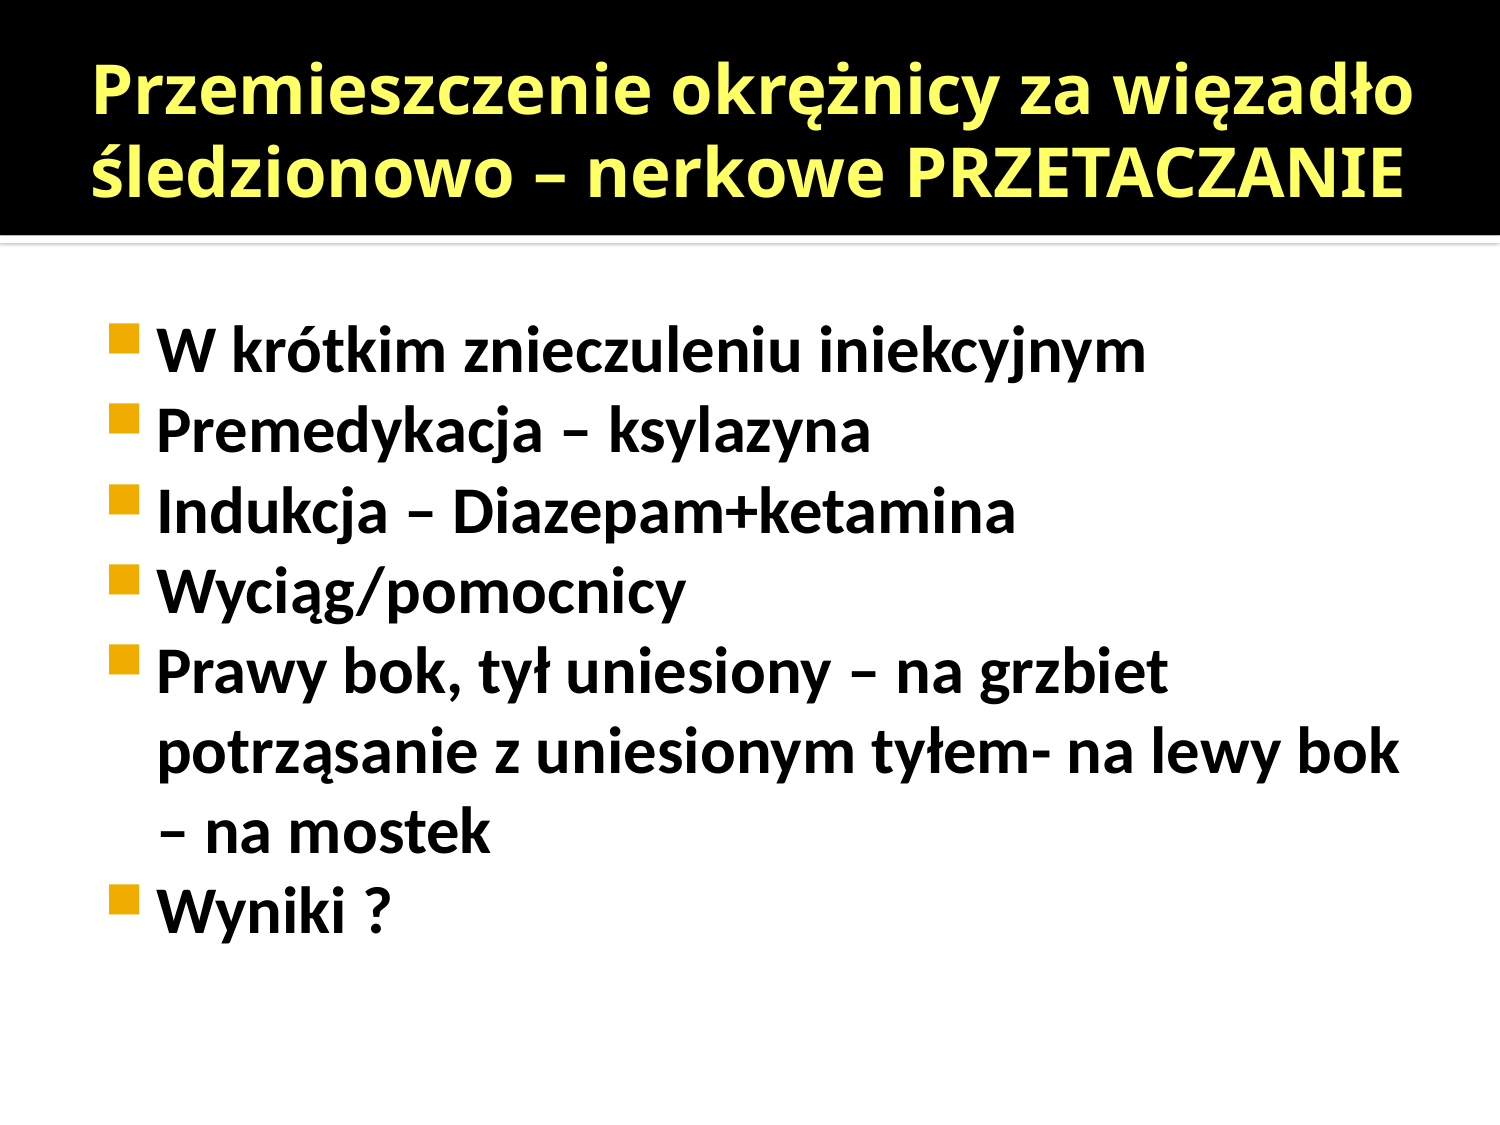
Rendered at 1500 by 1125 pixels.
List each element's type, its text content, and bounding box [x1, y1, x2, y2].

title Przemieszczenie okrężnicy za więzadło śledzionowo – nerkowe PRZETACZANIE [75, 25, 1425, 231]
list W krótkim znieczuleniu iniekcyjnym Premedykacja – ksylazyna Indukcja – Diazepam+ketamina Wyciąg/pomocnicy Prawy bok, tył uniesiony – na grzbiet potrząsanie z uniesionym tyłem- na lewy bok – na mostek Wyniki ? [75, 291, 1425, 1050]
